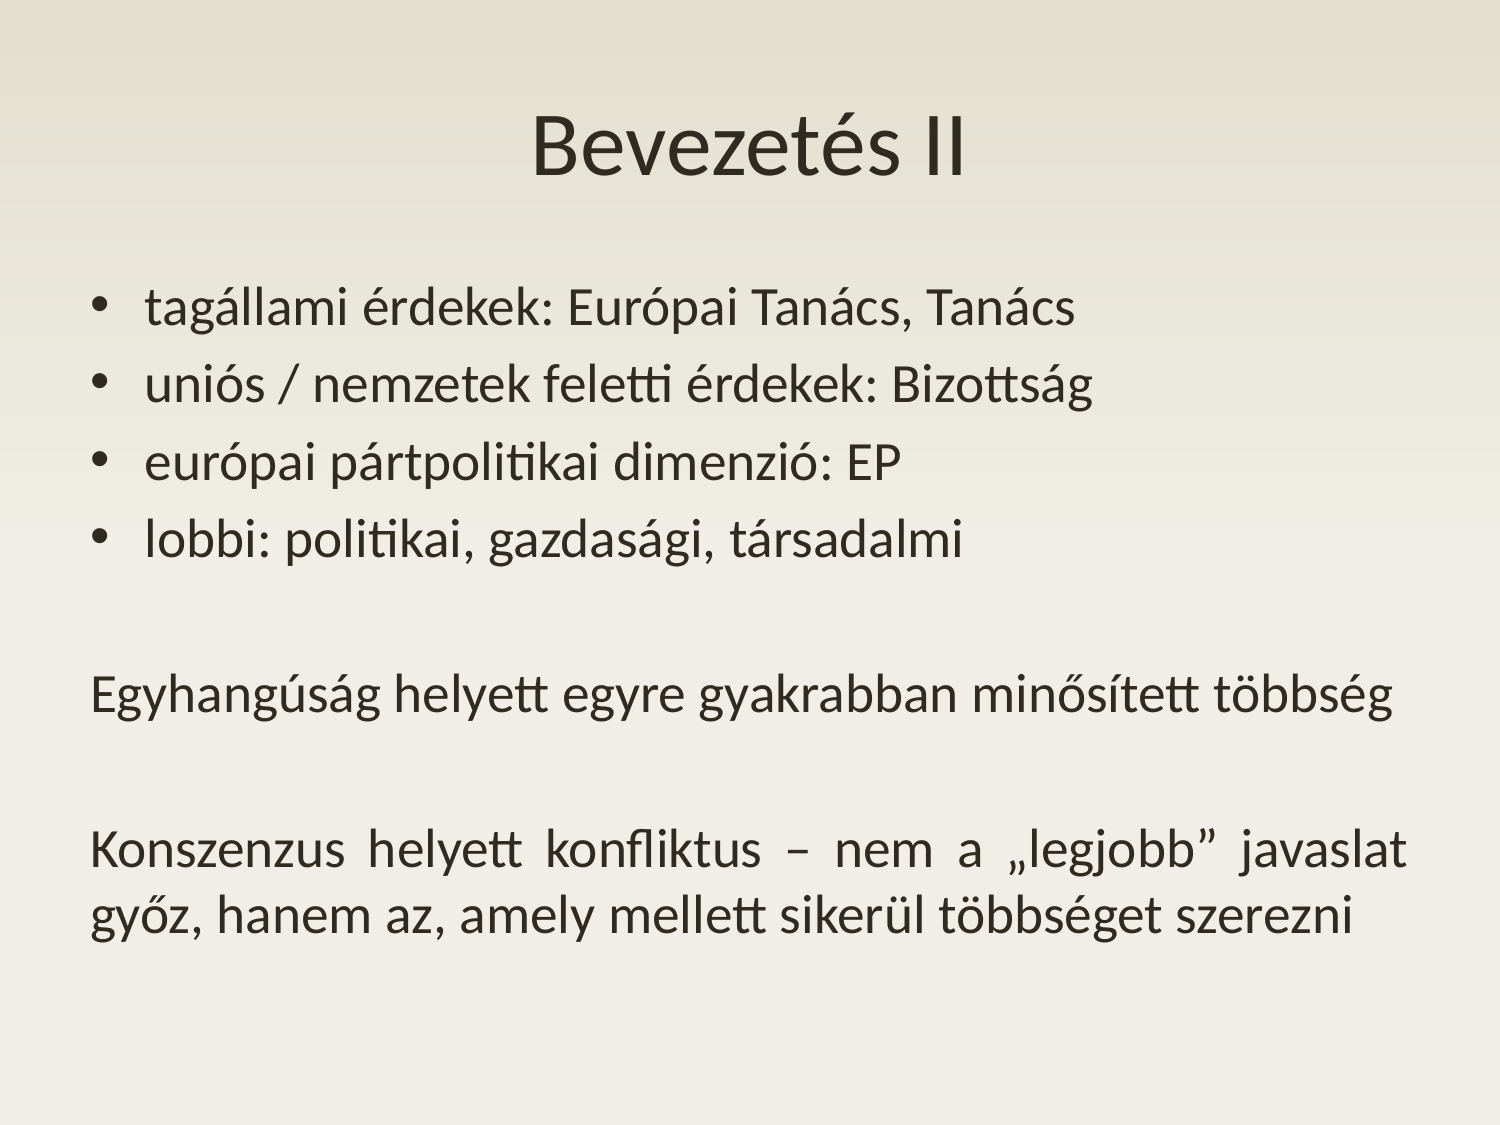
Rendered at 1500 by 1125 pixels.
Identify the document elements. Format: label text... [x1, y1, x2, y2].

list tagállami érdekek: Európai Tanács, Tanács uniós / nemzetek feletti érdekek: Bizottság európai pártpolitikai dimenzió: EP lobbi: politikai, gazdasági, társadalmi Egyhangúság helyett egyre gyakrabban minősített többség Konszenzus helyett konfliktus – nem a „legjobb” javaslat győz, hanem az, amely mellett sikerül többséget szerezni [75, 262, 1425, 1005]
title Bevezetés II [75, 45, 1425, 233]
